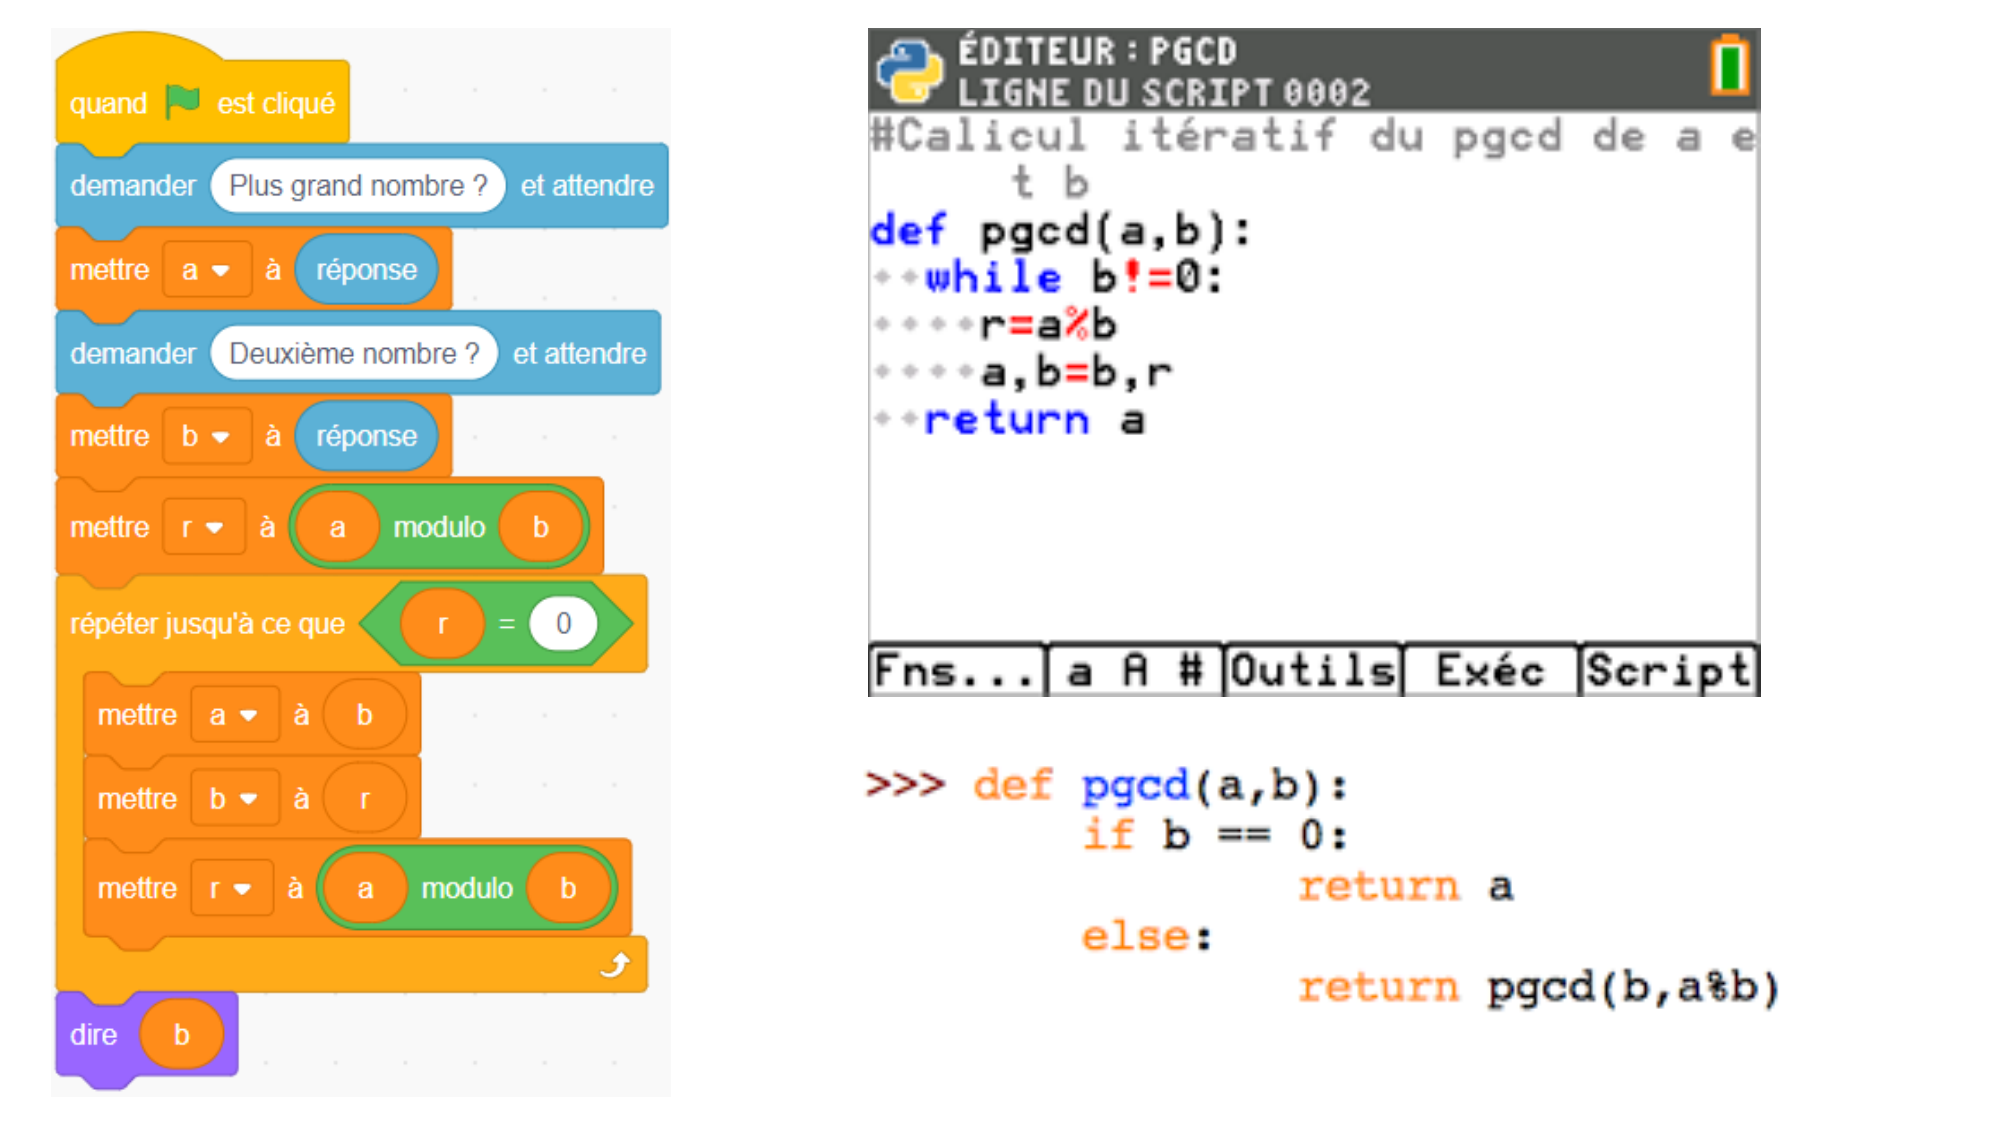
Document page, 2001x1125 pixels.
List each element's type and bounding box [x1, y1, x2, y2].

picture [858, 765, 1801, 1045]
picture [51, 28, 671, 1097]
picture [868, 28, 1761, 697]
